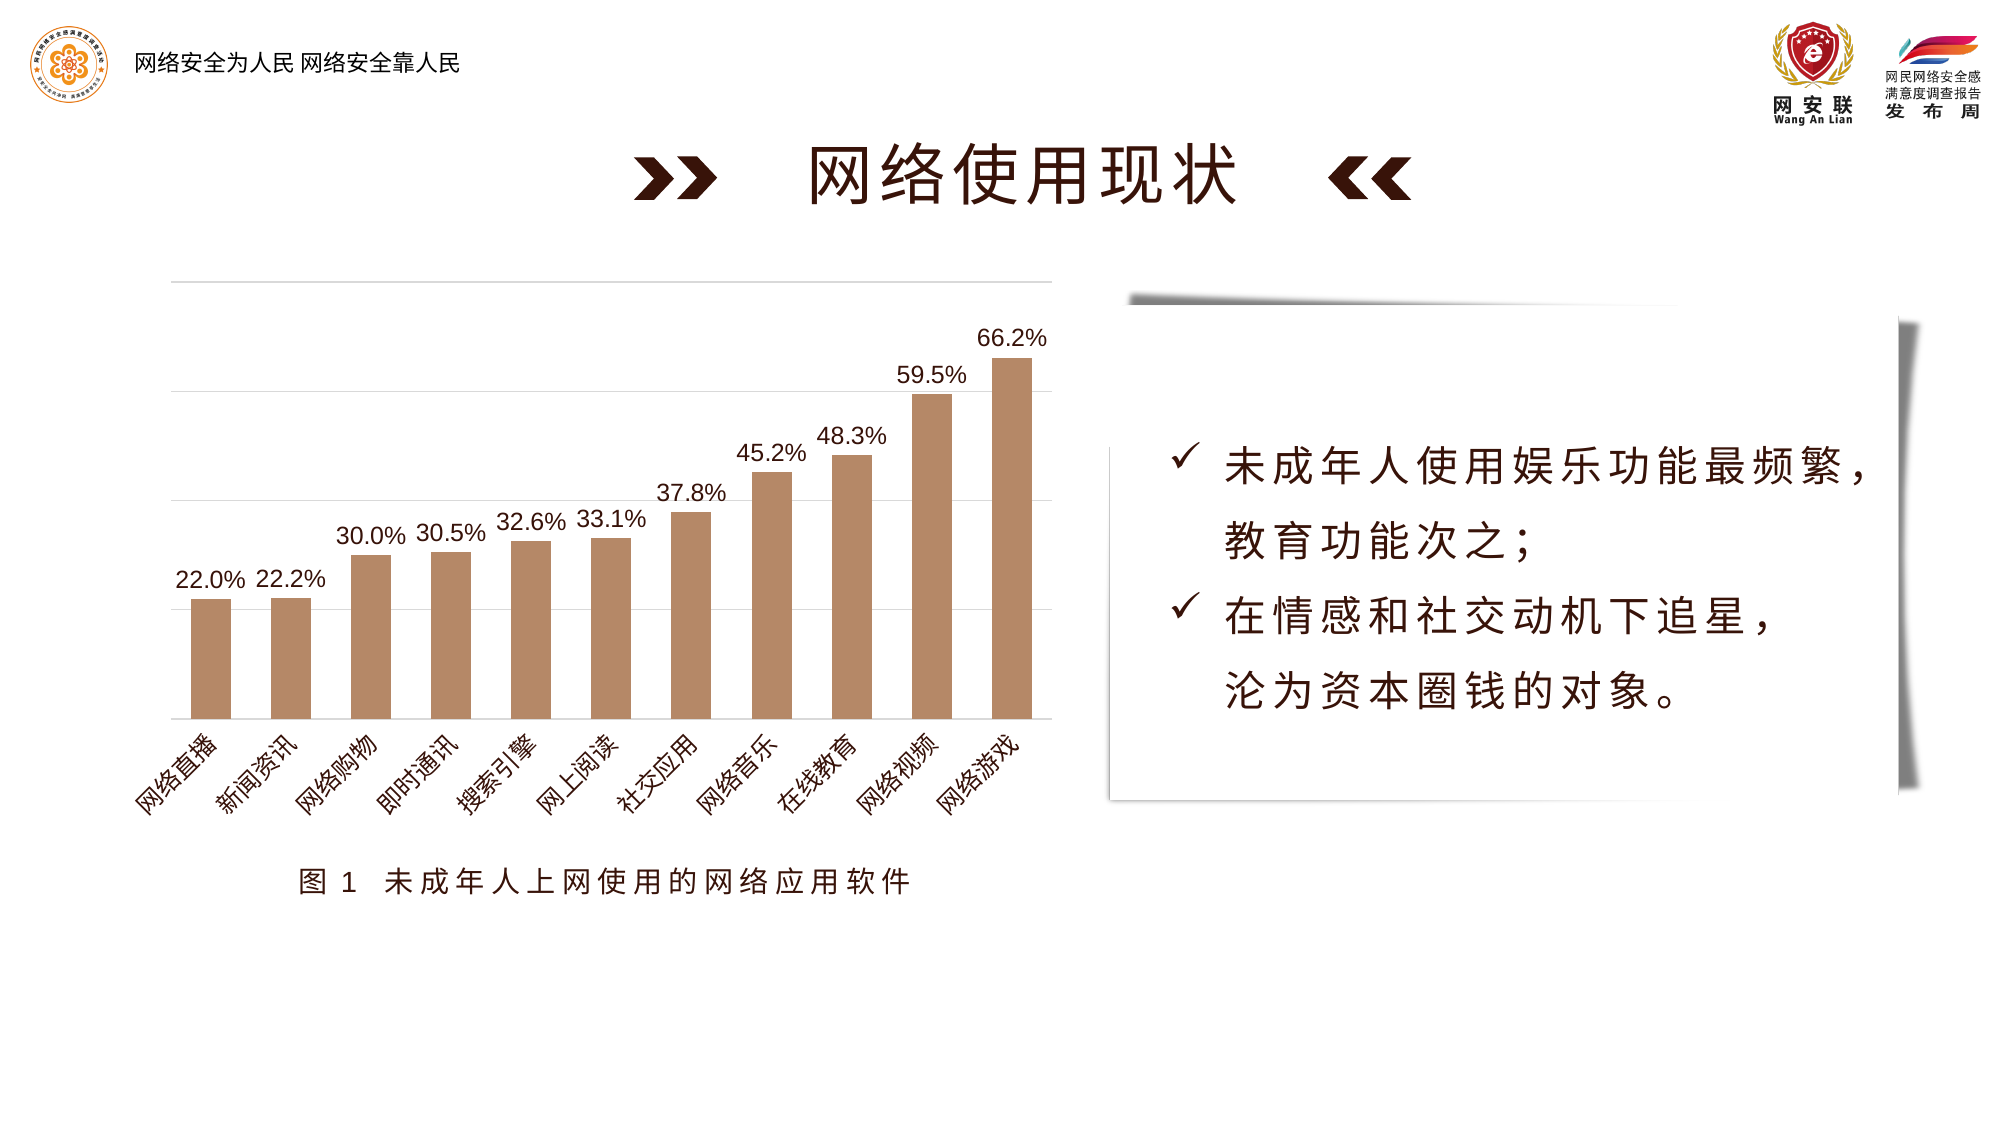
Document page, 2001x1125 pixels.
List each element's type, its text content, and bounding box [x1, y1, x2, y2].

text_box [633, 139, 1412, 222]
text_box 未成年人使用娱乐功能最频繁，教育功能次之； 在情感和社交动机下追星， 沦为资本圈钱的对象。 [1785, 407, 1874, 723]
chart [107, 270, 1072, 834]
text_box 图1 未成年人上网使用的网络应用软件 [174, 855, 1036, 941]
picture [1094, 142, 1933, 982]
text_box 未成年人使用娱乐功能最频繁，教育功能次之； 在情感和社交动机下追星， 沦为资本圈钱的对象。 [1153, 407, 1242, 723]
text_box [30, 0, 1993, 139]
